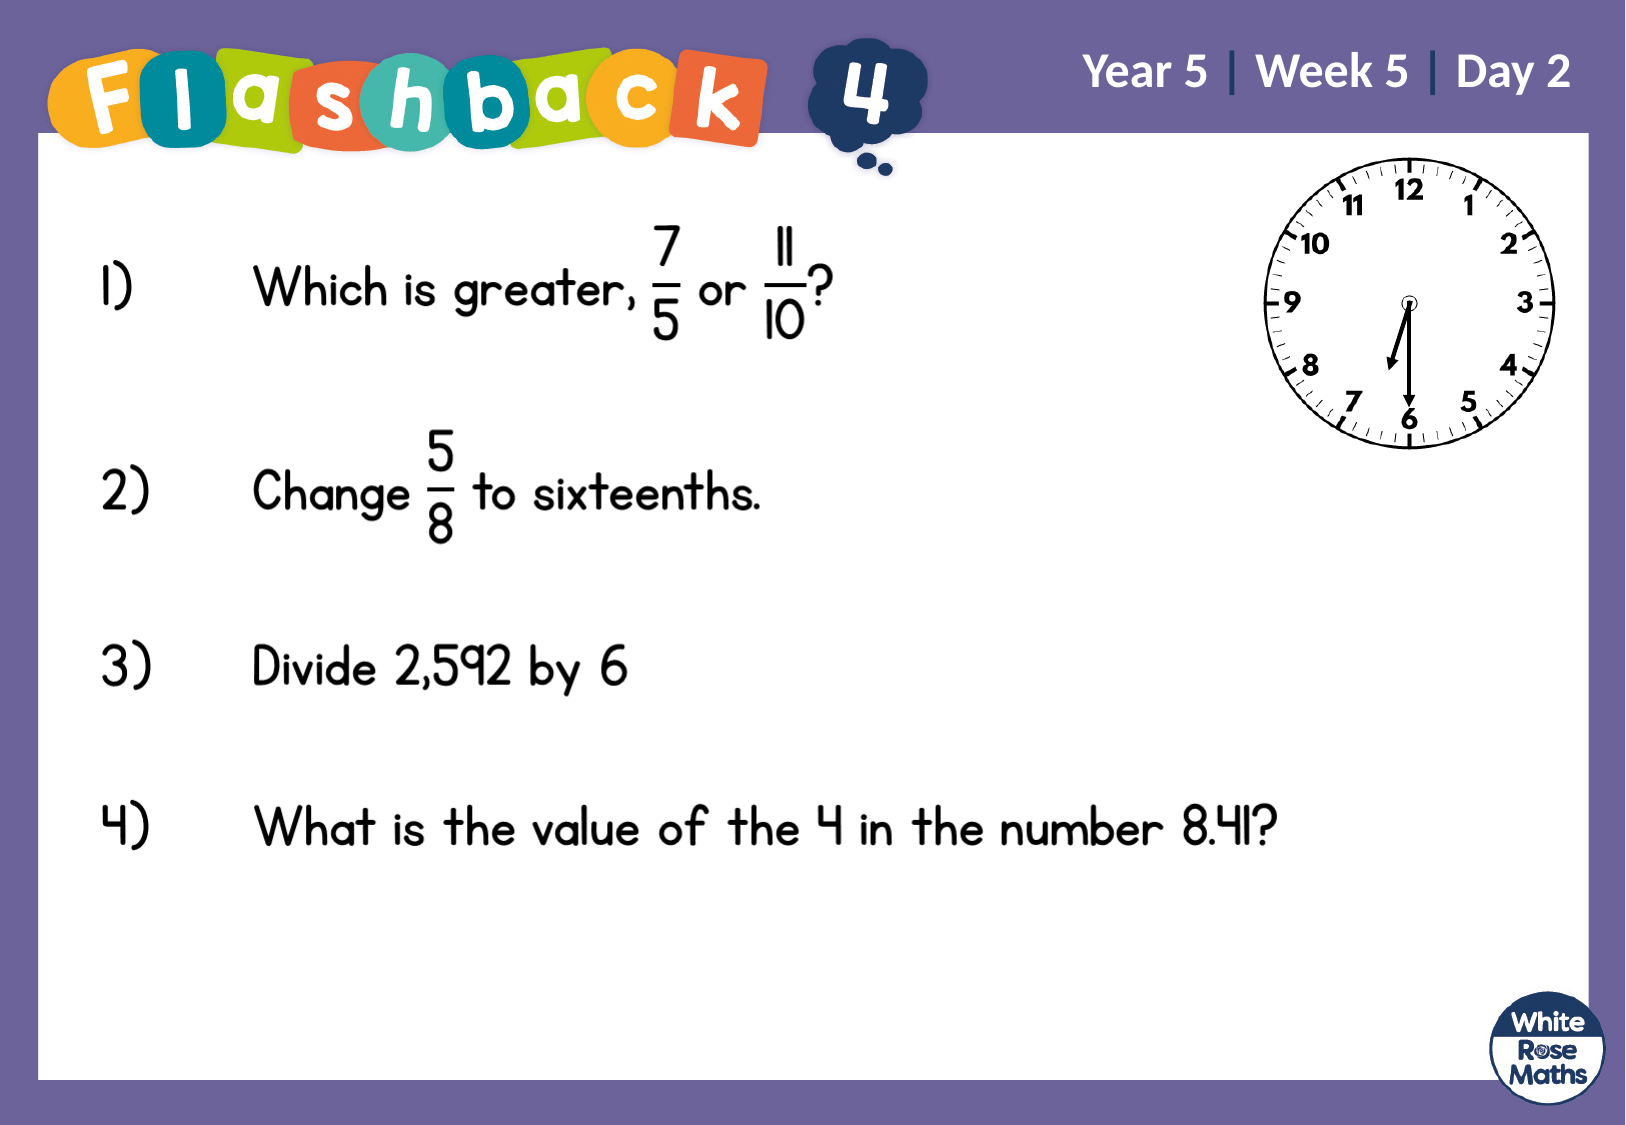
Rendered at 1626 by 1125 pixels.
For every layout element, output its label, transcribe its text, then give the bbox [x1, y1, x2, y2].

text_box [1388, 300, 1411, 371]
picture [0, 0, 1626, 1125]
text_box Year 5 | Week 5 | Day 2 [991, 36, 1587, 108]
